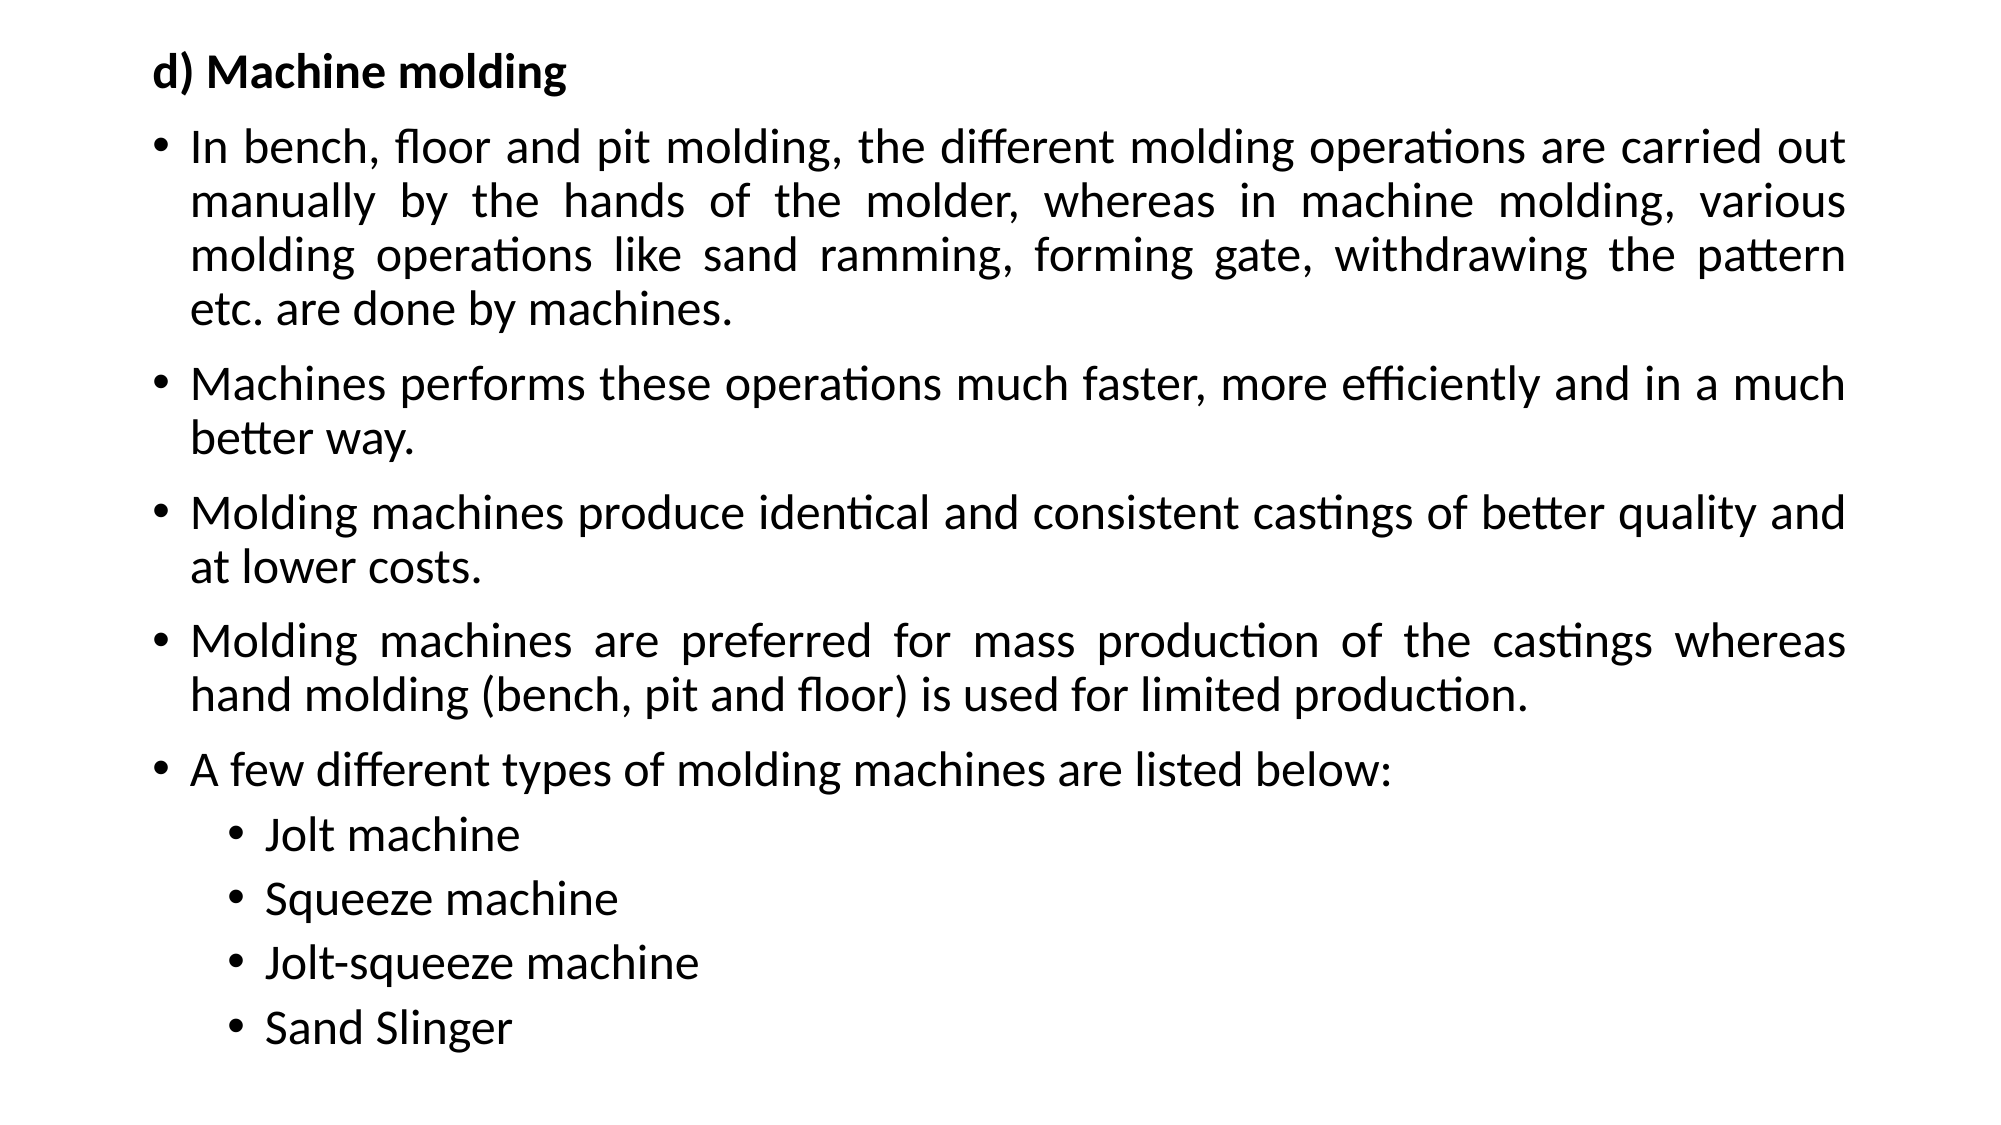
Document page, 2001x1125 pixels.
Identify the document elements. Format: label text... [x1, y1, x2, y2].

list d) Machine molding In bench, floor and pit molding, the different molding operations are carried out manually by the hands of the molder, whereas in machine molding, various molding operations like sand ramming, forming gate, withdrawing the pattern etc. are done by machines. Machines performs these operations much faster, more efficiently and in a much better way. Molding machines produce identical and consistent castings of better quality and at lower costs. Molding machines are preferred for mass production of the castings whereas hand molding (bench, pit and floor) is used for limited production. A few different types of molding machines are listed below: Jolt machine Squeeze machine Jolt-squeeze machine Sand Slinger [137, 38, 1863, 1125]
